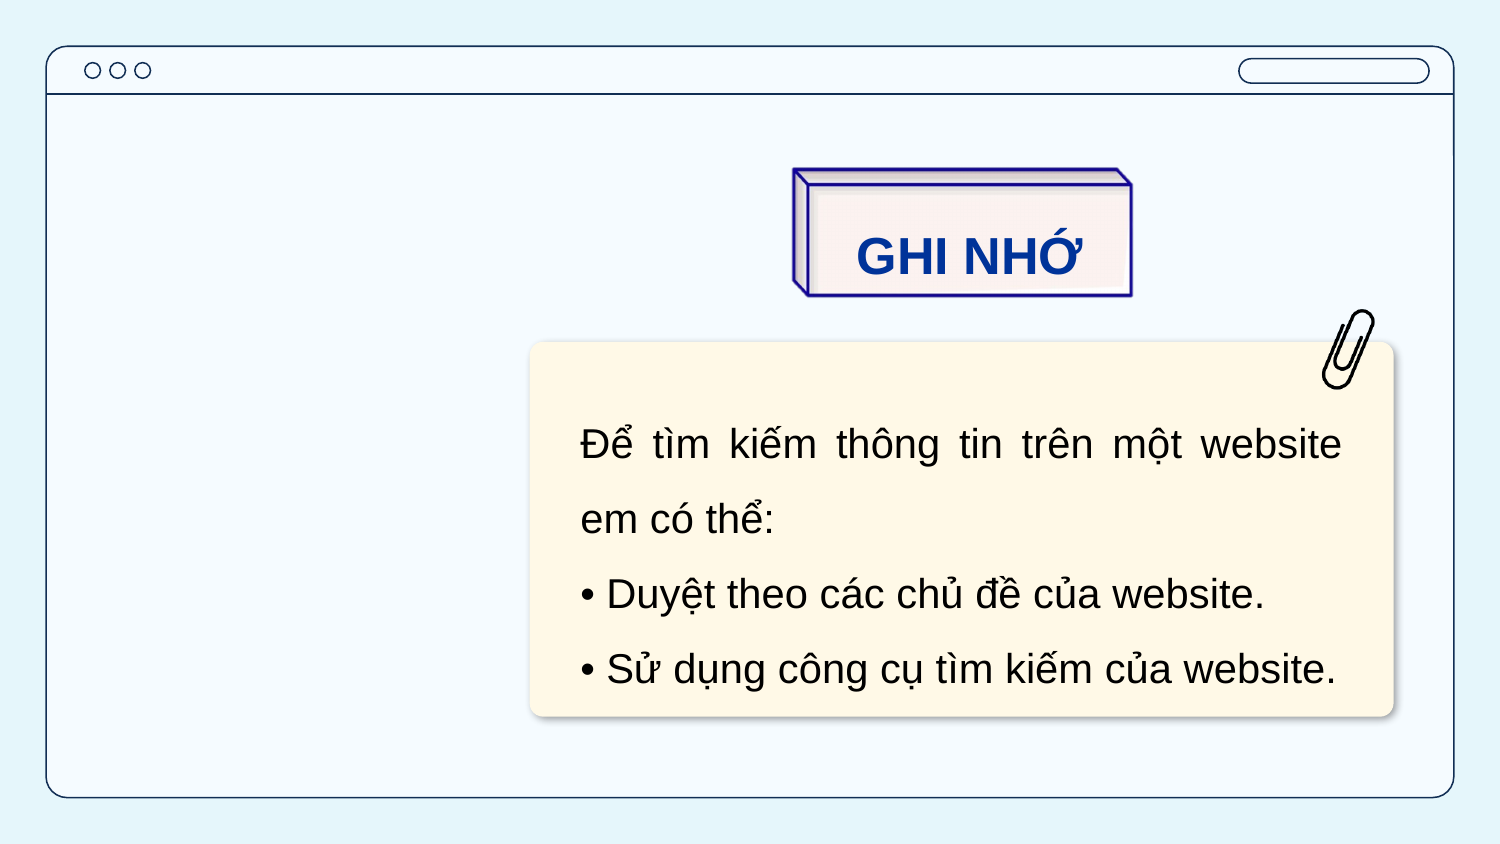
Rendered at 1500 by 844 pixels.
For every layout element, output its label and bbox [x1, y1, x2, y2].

text_box [529, 305, 1394, 718]
text_box [747, 4, 1176, 460]
